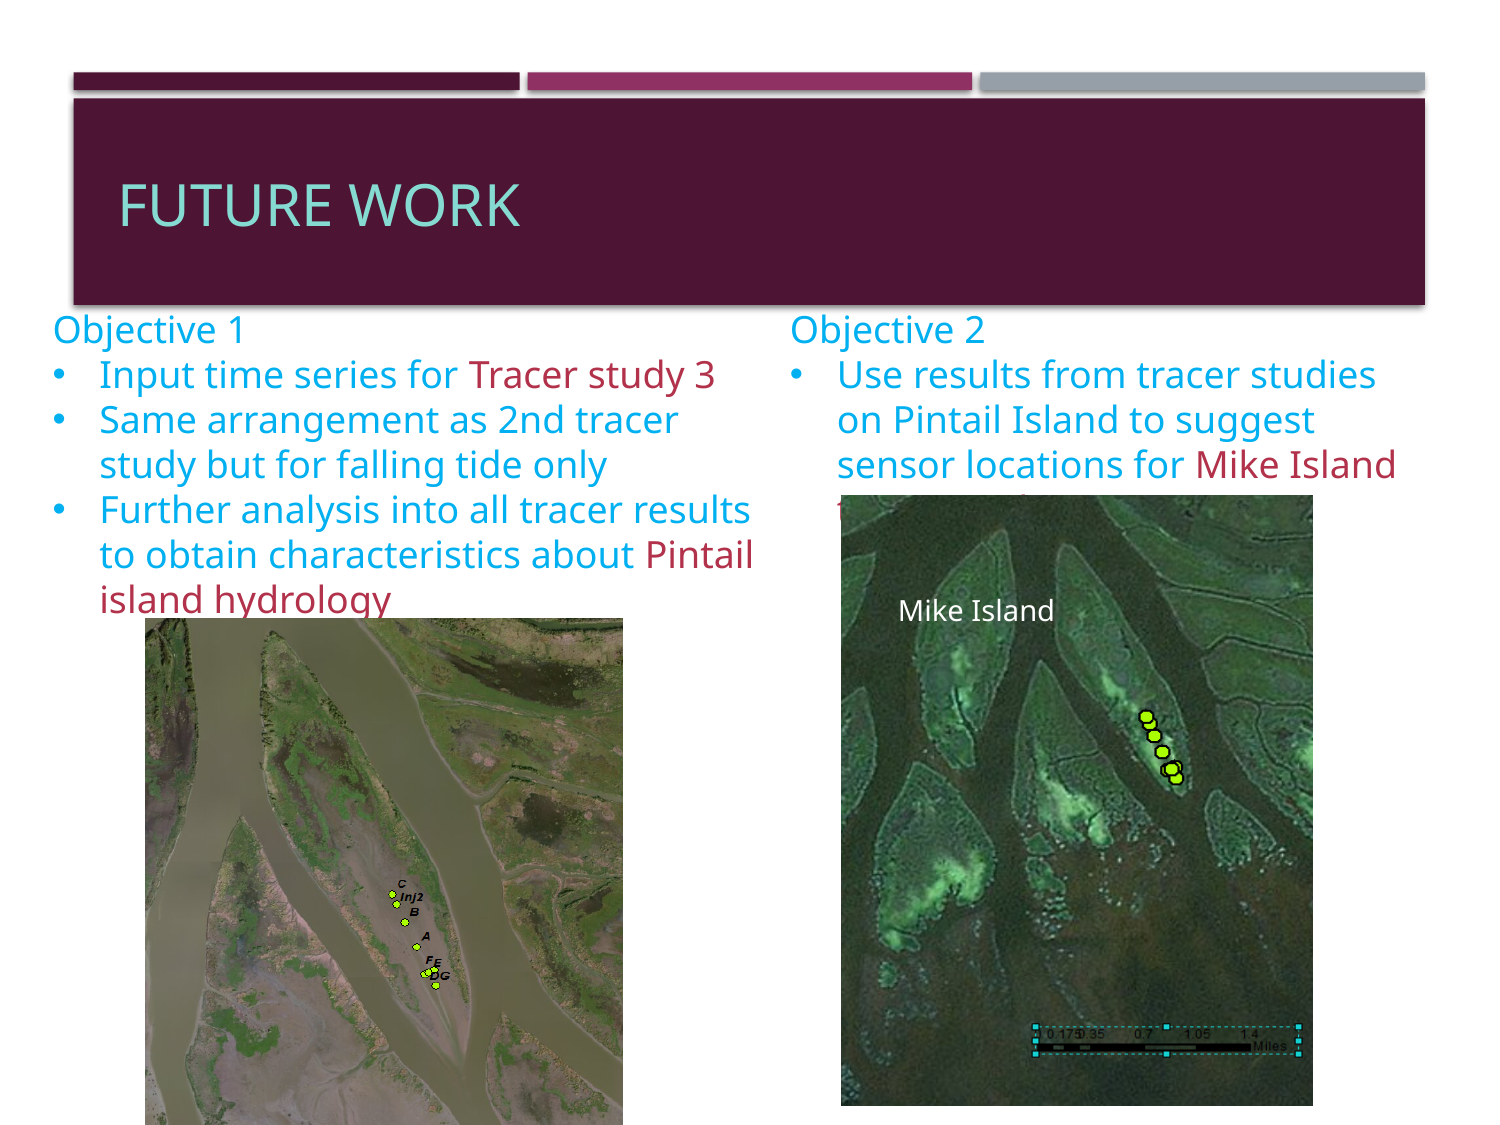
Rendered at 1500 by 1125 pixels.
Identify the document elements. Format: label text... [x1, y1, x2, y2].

title Future Work [102, 116, 1413, 246]
text_box Objective 2 Use results from tracer studies on Pintail Island to suggest sensor locations for Mike Island tracer study [775, 298, 1437, 539]
picture [841, 494, 1314, 1106]
text_box Objective 1 Input time series for Tracer study 3 Same arrangement as 2nd tracer study but for falling tide only Further analysis into all tracer results to obtain characteristics about Pintail island hydrology [37, 298, 776, 674]
picture [145, 618, 623, 1125]
